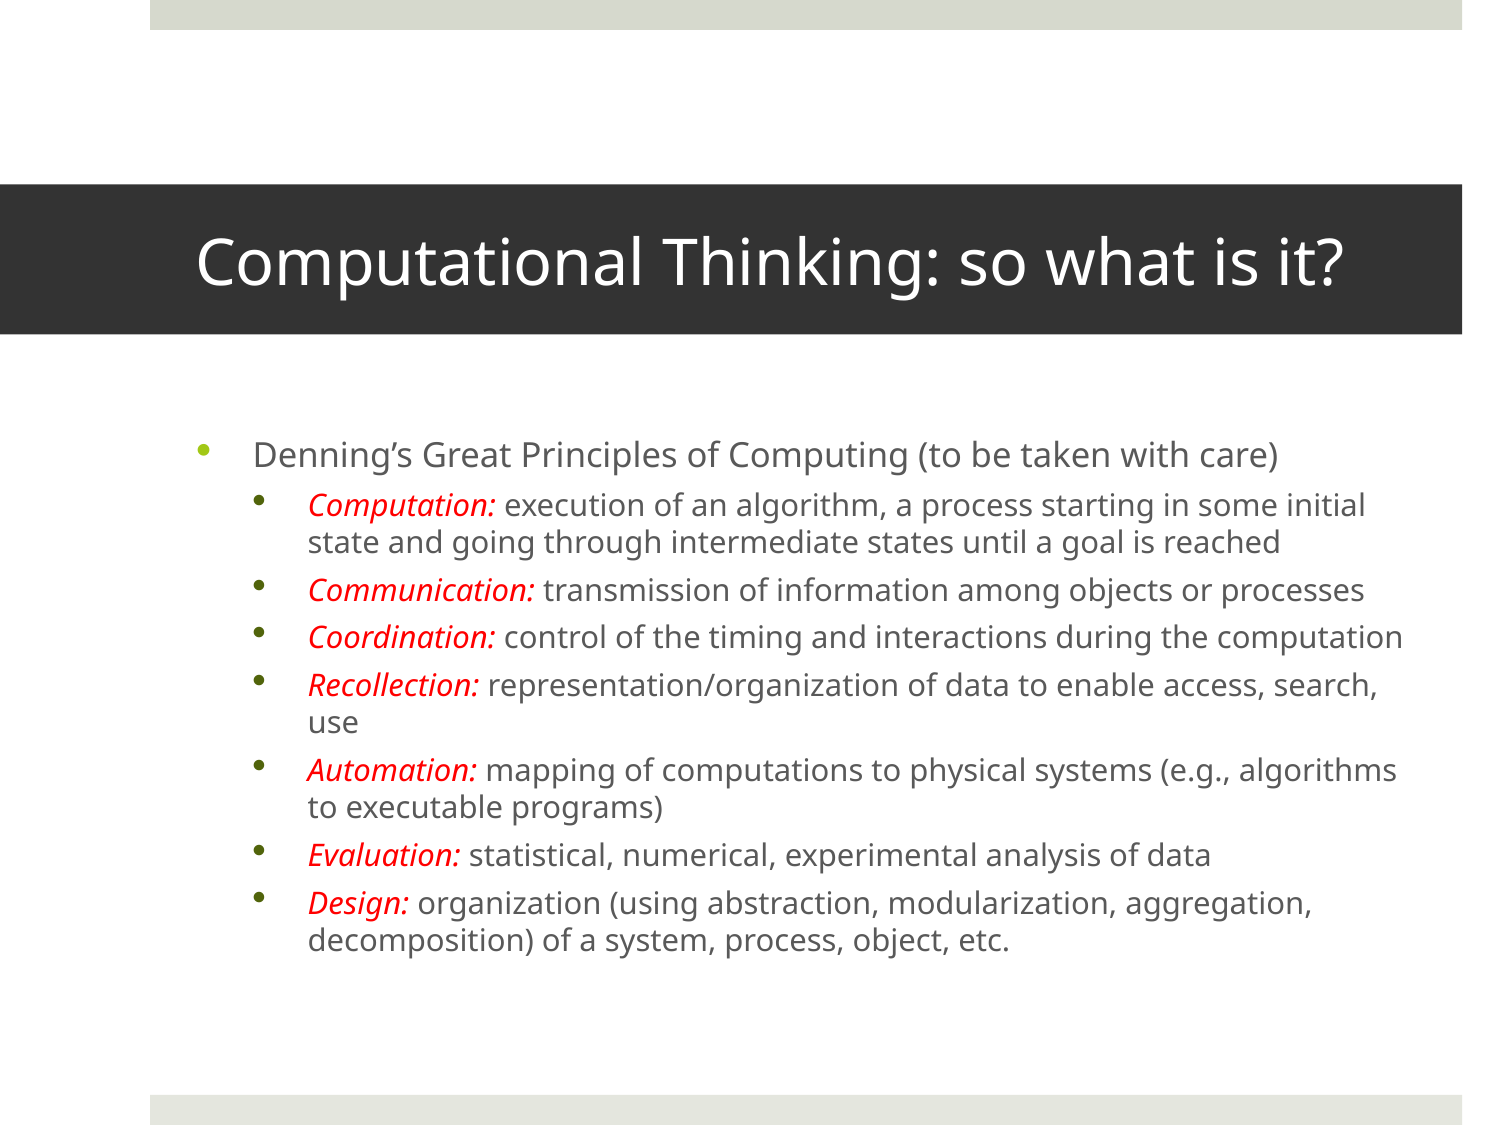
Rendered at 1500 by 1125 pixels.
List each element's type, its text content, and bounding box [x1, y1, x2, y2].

list Denning’s Great Principles of Computing (to be taken with care) Computation: execution of an algorithm, a process starting in some initial state and going through intermediate states until a goal is reached Communication: transmission of information among objects or processes Coordination: control of the timing and interactions during the computation Recollection: representation/organization of data to enable access, search, use Automation: mapping of computations to physical systems (e.g., algorithms to executable programs) Evaluation: statistical, numerical, experimental analysis of data Design: organization (using abstraction, modularization, aggregation, decomposition) of a system, process, object, etc. [182, 425, 1432, 1028]
title Computational Thinking: so what is it? [0, 184, 1463, 335]
